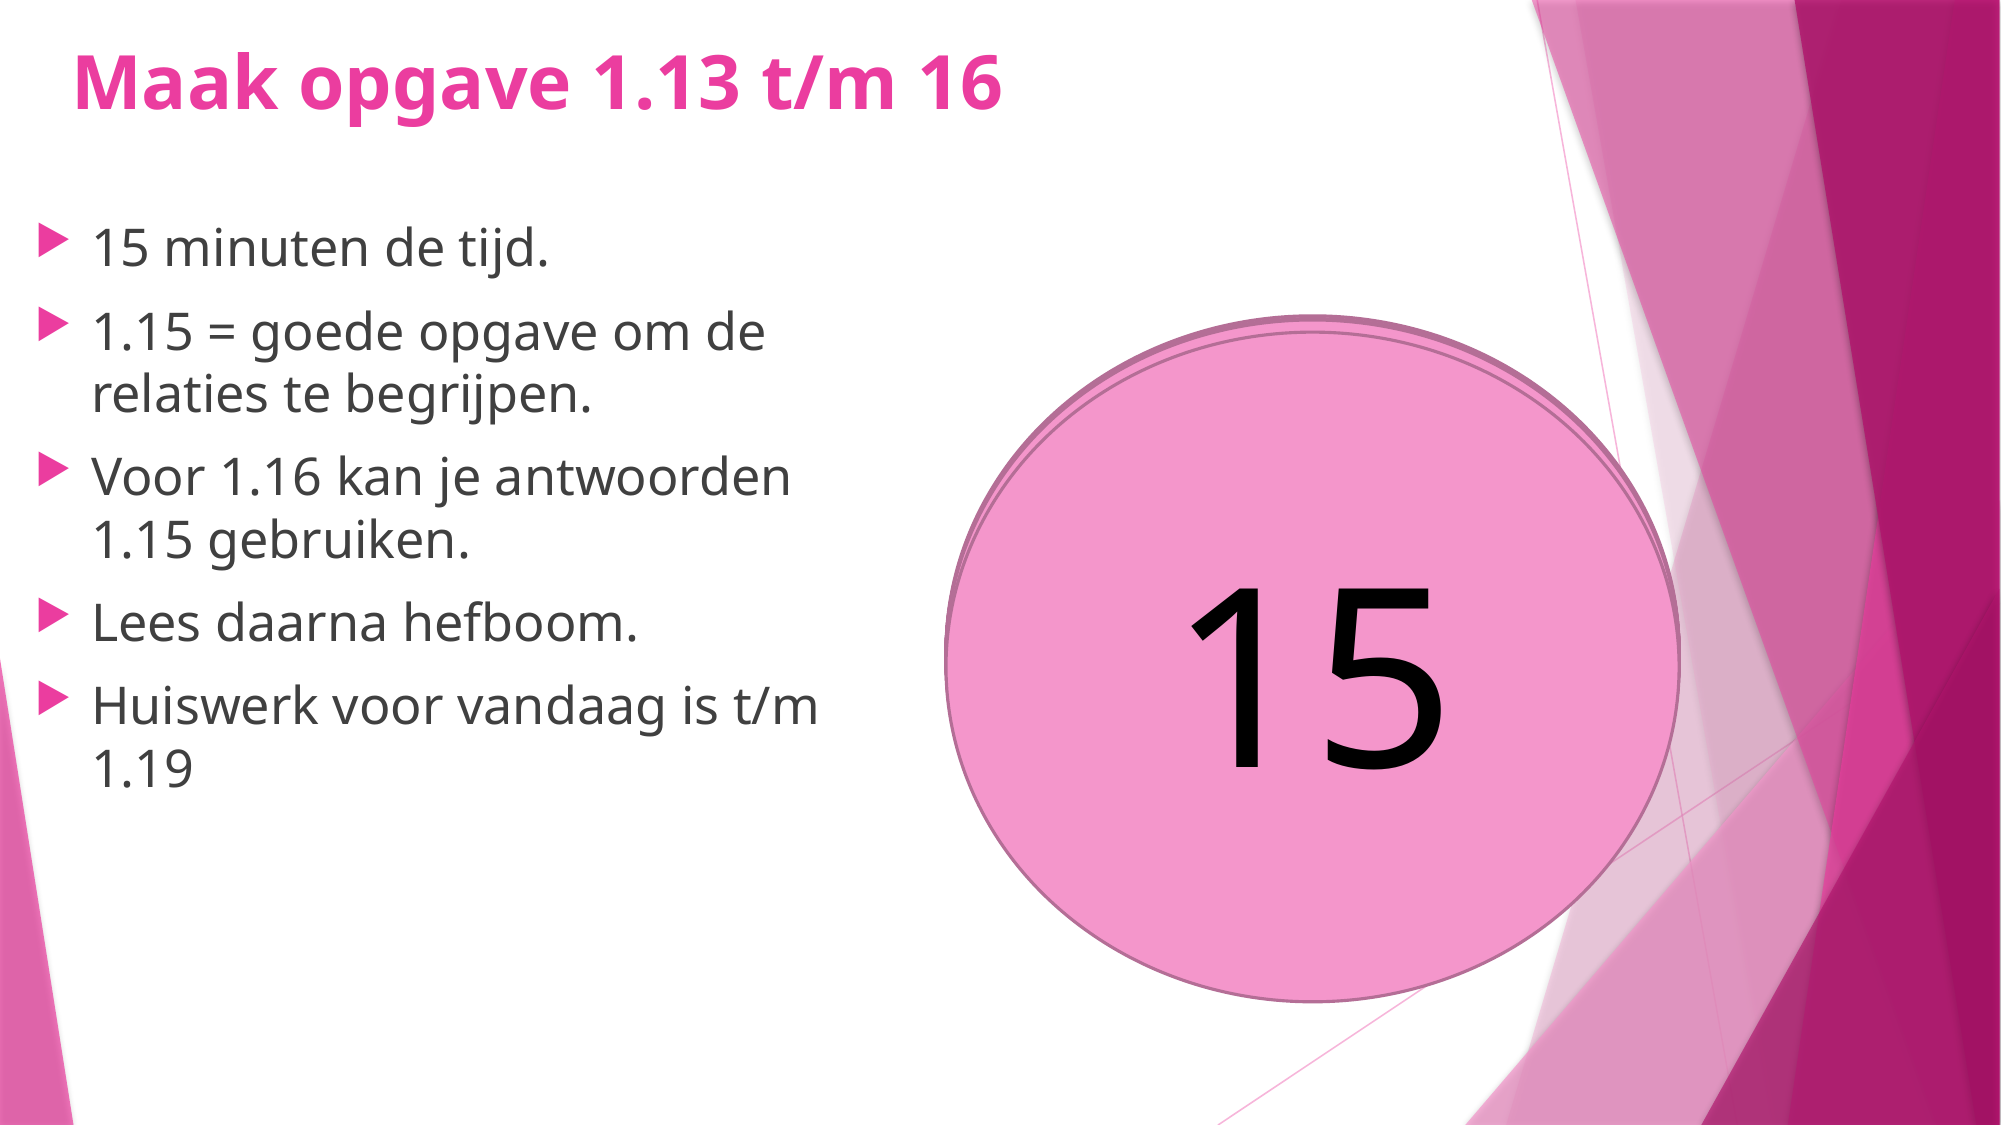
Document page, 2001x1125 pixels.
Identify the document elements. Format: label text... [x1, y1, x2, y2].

title Maak opgave 1.13 t/m 16 [56, 27, 1522, 319]
text_box 14 [944, 318, 1681, 648]
text_box 15 [944, 330, 1681, 1004]
text_box 10 [959, 314, 1668, 562]
list 15 minuten de tijd. 1.15 = goede opgave om de relaties te begrijpen. Voor 1.16 kan je antwoorden 1.15 gebruiken. Lees daarna hefboom. Huiswerk voor vandaag is t/m 1.19 [19, 207, 865, 1112]
